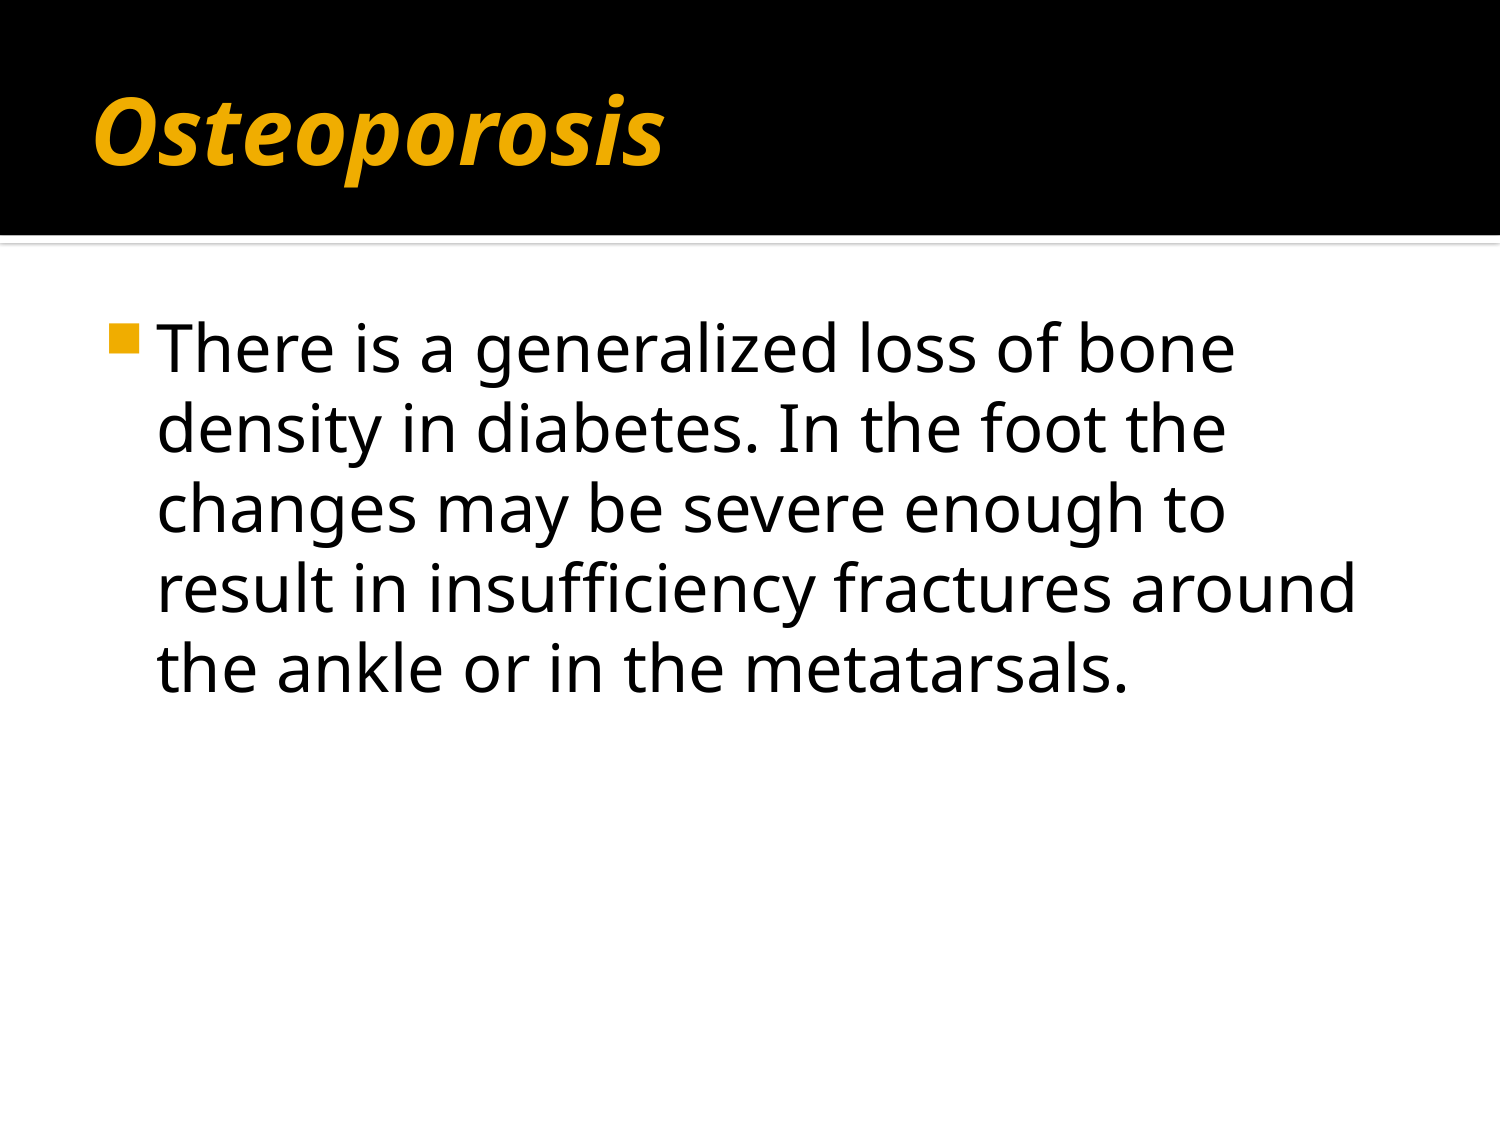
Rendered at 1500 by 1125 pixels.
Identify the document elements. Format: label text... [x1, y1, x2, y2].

title Osteoporosis [75, 25, 1425, 231]
list There is a generalized loss of bone density in diabetes. In the foot the changes may be severe enough to result in insufﬁciency fractures around the ankle or in the metatarsals. [75, 291, 1425, 1050]
